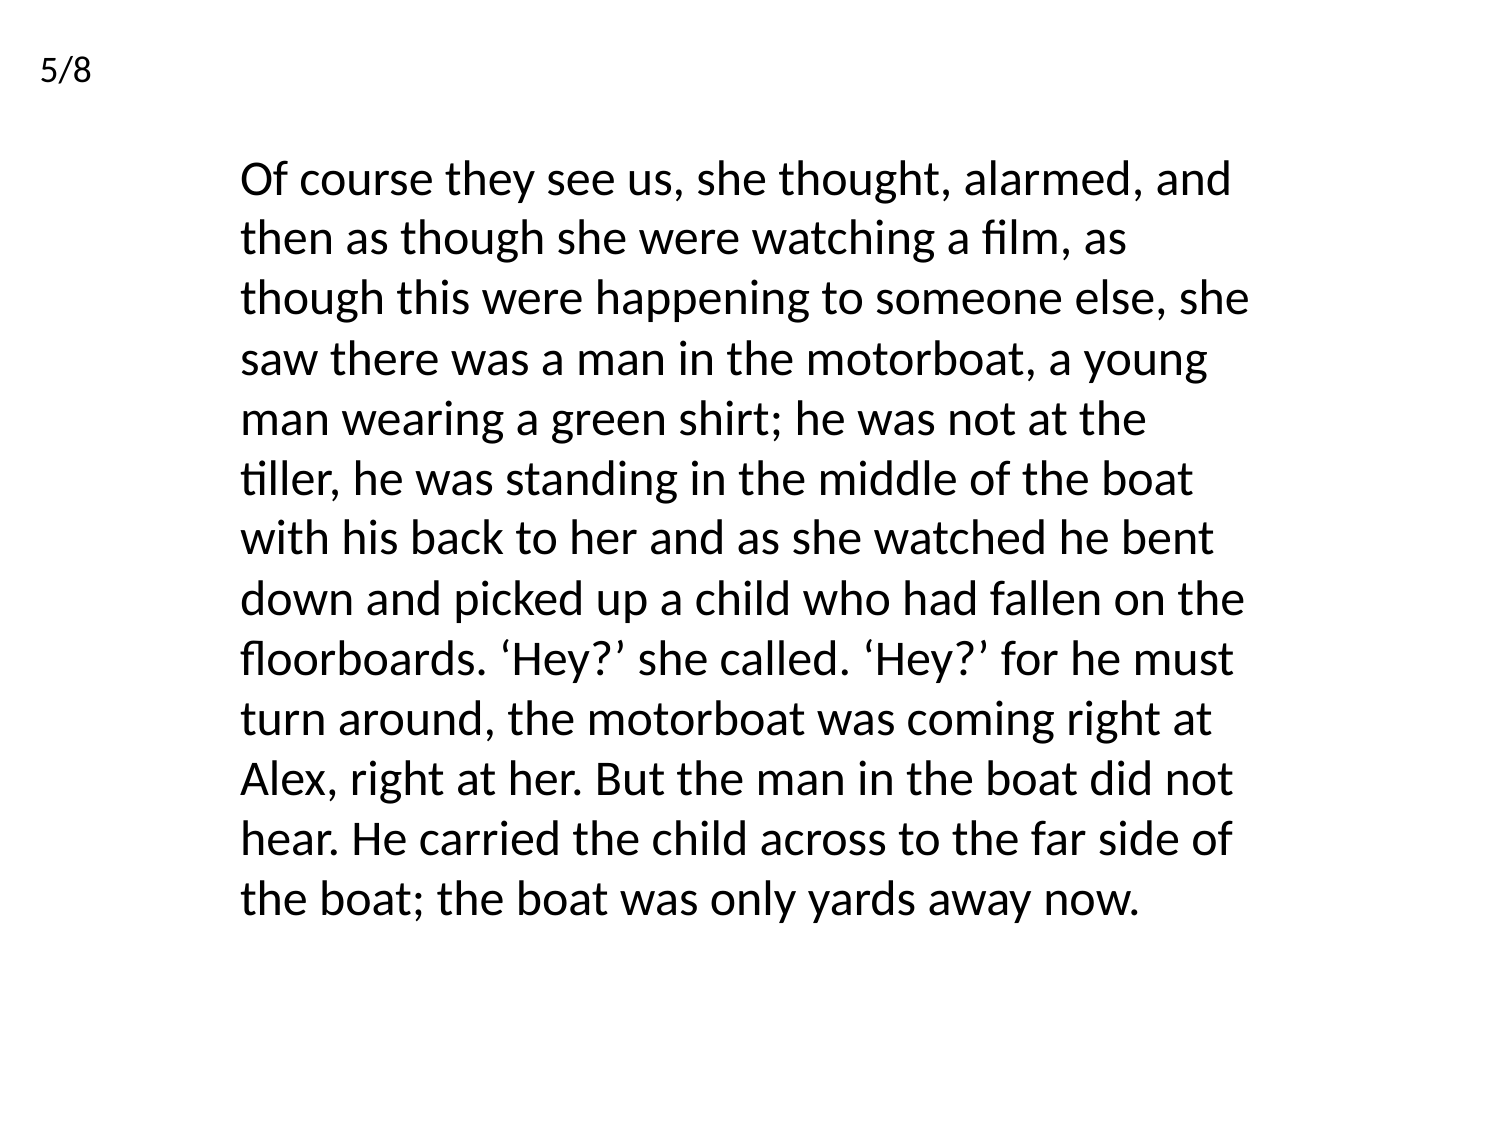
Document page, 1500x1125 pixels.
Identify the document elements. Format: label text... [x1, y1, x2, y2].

subtitle Of course they see us, she thought, alarmed, and then as though she were watching a film, as though this were happening to someone else, she saw there was a man in the motorboat, a young man wearing a green shirt; he was not at the tiller, he was standing in the middle of the boat with his back to her and as she watched he bent down and picked up a child who had fallen on the floorboards. ‘Hey?’ she called. ‘Hey?’ for he must turn around, the motorboat was coming right at Alex, right at her. But the man in the boat did not hear. He carried the child across to the far side of the boat; the boat was only yards away now. [225, 137, 1275, 425]
text_box 5/8 [24, 37, 141, 98]
